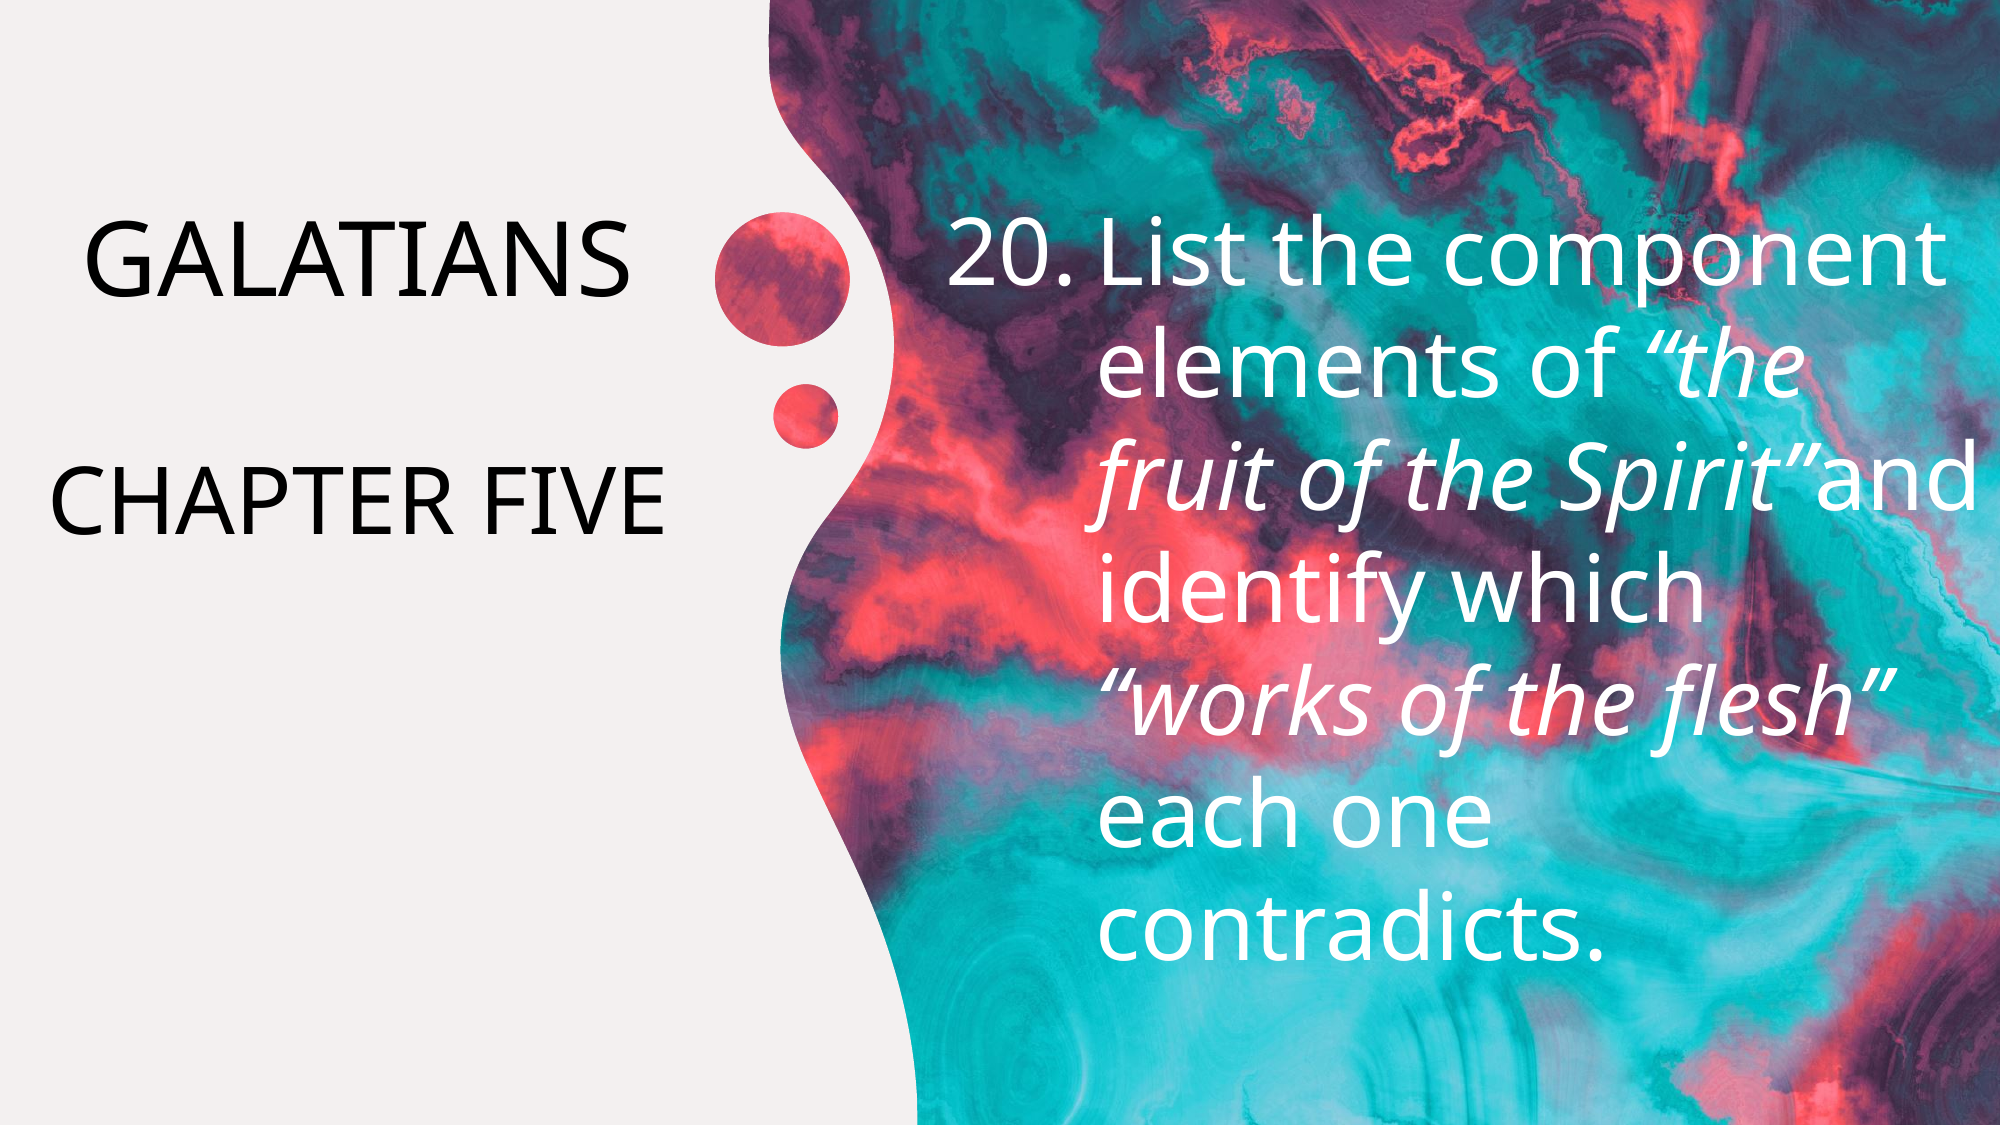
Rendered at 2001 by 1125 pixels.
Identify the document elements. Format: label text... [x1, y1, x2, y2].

picture [703, 0, 2000, 1125]
subtitle Chapter Five [13, 421, 703, 563]
title GALATIANS [13, 184, 703, 325]
text_box [0, 0, 703, 1125]
